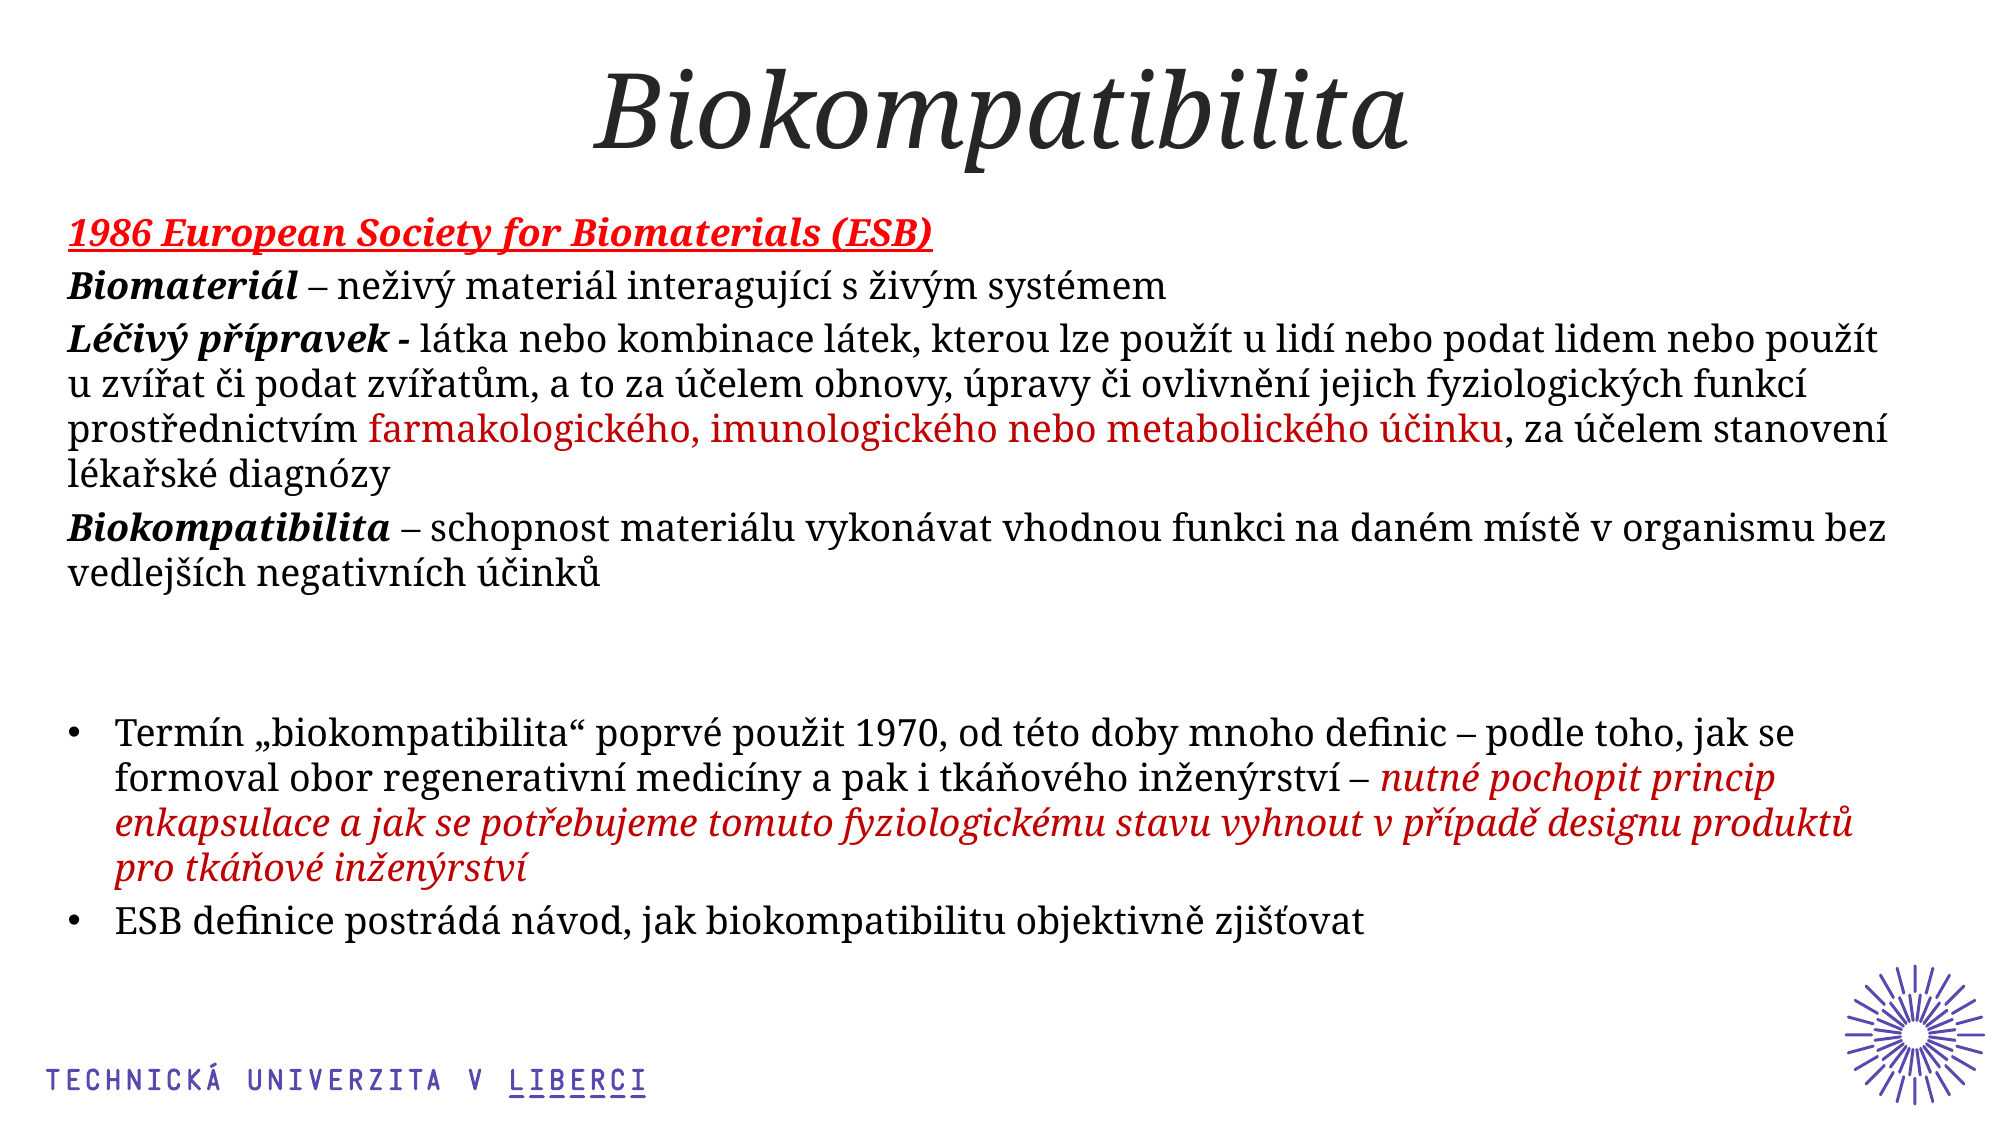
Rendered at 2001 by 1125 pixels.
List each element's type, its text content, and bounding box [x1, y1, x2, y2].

text_box 1986 European Society for Biomaterials (ESB) Biomateriál – neživý materiál interagující s živým systémem Léčivý přípravek - látka nebo kombinace látek, kterou lze použít u lidí nebo podat lidem nebo použít u zvířat či podat zvířatům, a to za účelem obnovy, úpravy či ovlivnění jejich fyziologických funkcí prostřednictvím farmakologického, imunologického nebo metabolického účinku, za účelem stanovení lékařské diagnózy Biokompatibilita – schopnost materiálu vykonávat vhodnou funkci na daném místě v organismu bez vedlejších negativních účinků Termín „biokompatibilita“ poprvé použit 1970, od této doby mnoho definic – podle toho, jak se formoval obor regenerativní medicíny a pak i tkáňového inženýrství – nutné pochopit princip enkapsulace a jak se potřebujeme tomuto fyziologickému stavu vyhnout v případě designu produktů pro tkáňové inženýrství ESB definice postrádá návod, jak biokompatibilitu objektivně zjišťovat [53, 201, 1921, 964]
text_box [45, 964, 1986, 1106]
list Biokompatibilita [53, 55, 1952, 175]
